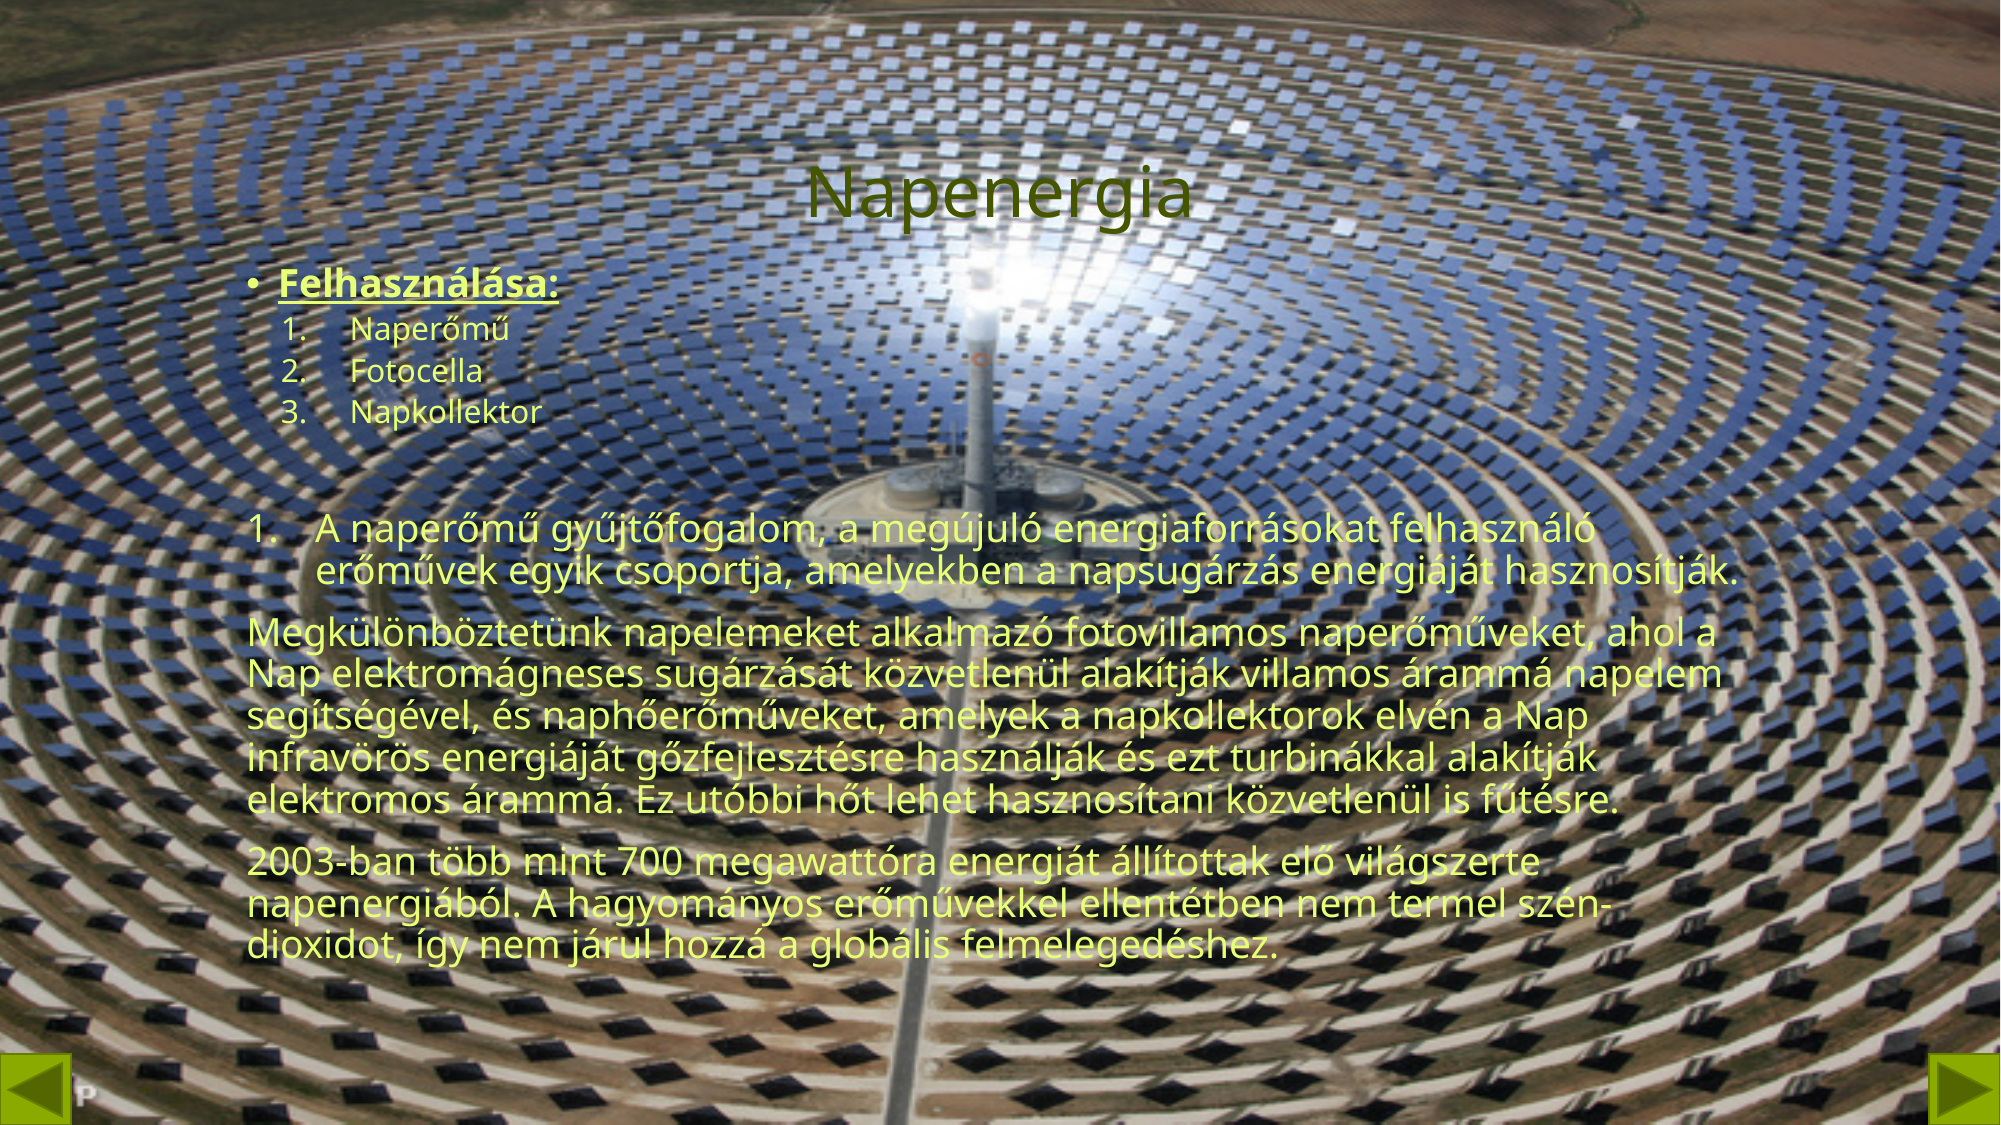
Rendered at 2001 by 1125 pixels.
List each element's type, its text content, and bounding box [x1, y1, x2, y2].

list Felhasználása: Naperőmű Fotocella Napkollektor A naperőmű gyűjtőfogalom, a megújuló energiaforrásokat felhasználó erőművek egyik csoportja, amelyekben a napsugárzás energiáját hasznosítják. Megkülönböztetünk napelemeket alkalmazó fotovillamos naperőműveket, ahol a Nap elektromágneses sugárzását közvetlenül alakítják villamos árammá napelem segítségével, és naphőerőműveket, amelyek a napkollektorok elvén a Nap infravörös energiáját gőzfejlesztésre használják és ezt turbinákkal alakítják elektromos árammá. Ez utóbbi hőt lehet hasznosítani közvetlenül is fűtésre. 2003-ban több mint 700 megawattóra energiát állítottak elő világszerte napenergiából. A hagyományos erőművekkel ellentétben nem termel szén-dioxidot, így nem járul hozzá a globális felmelegedéshez. [231, 256, 1769, 1015]
text_box [0, 1053, 72, 1125]
title Napenergia [0, 45, 2000, 240]
picture [0, 0, 2001, 1125]
text_box [1928, 1053, 2000, 1125]
